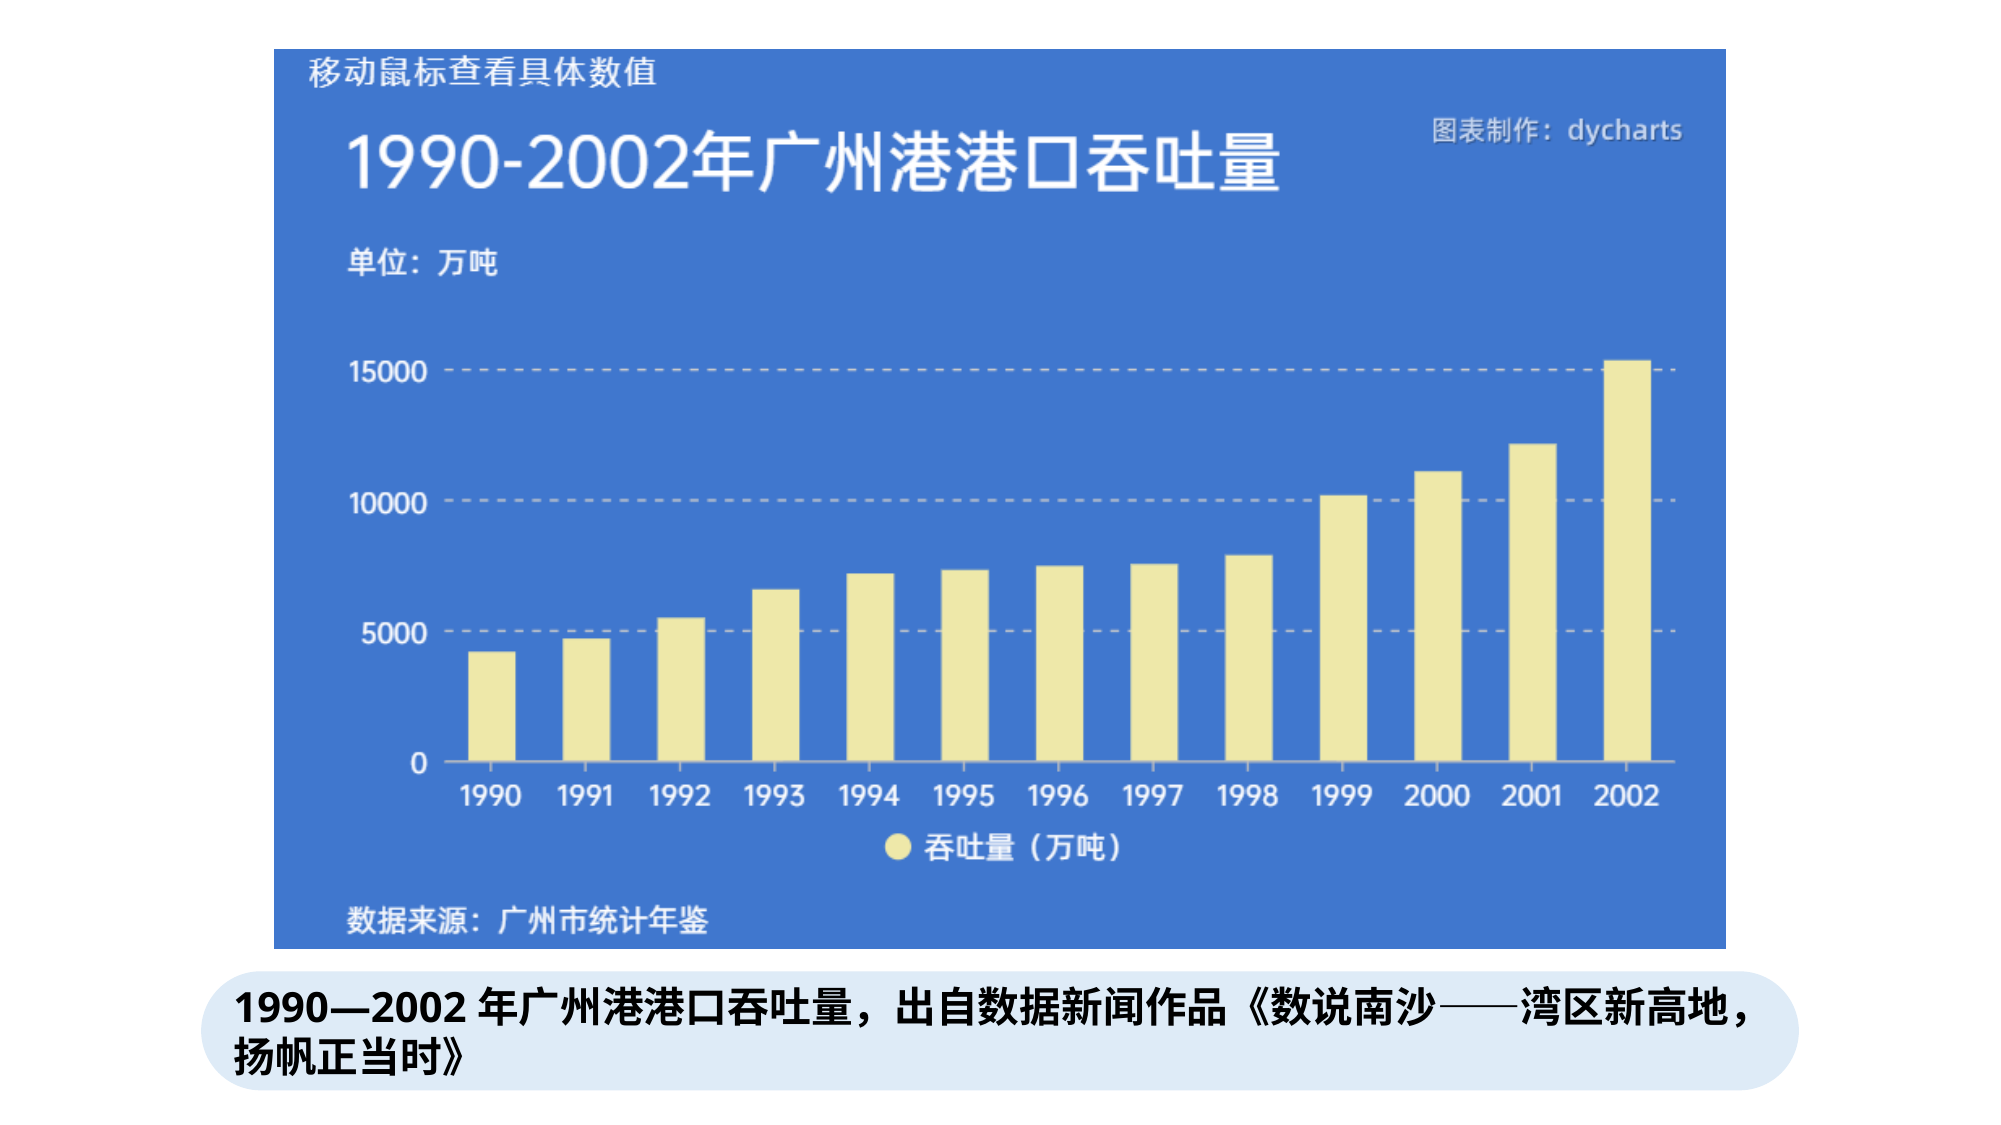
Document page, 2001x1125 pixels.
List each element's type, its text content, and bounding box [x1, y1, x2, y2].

picture [274, 49, 1726, 949]
text_box 1990—2002年广州港港口吞吐量，出自数据新闻作品《数说南沙——湾区新高地，扬帆正当时》 [200, 970, 1800, 1092]
